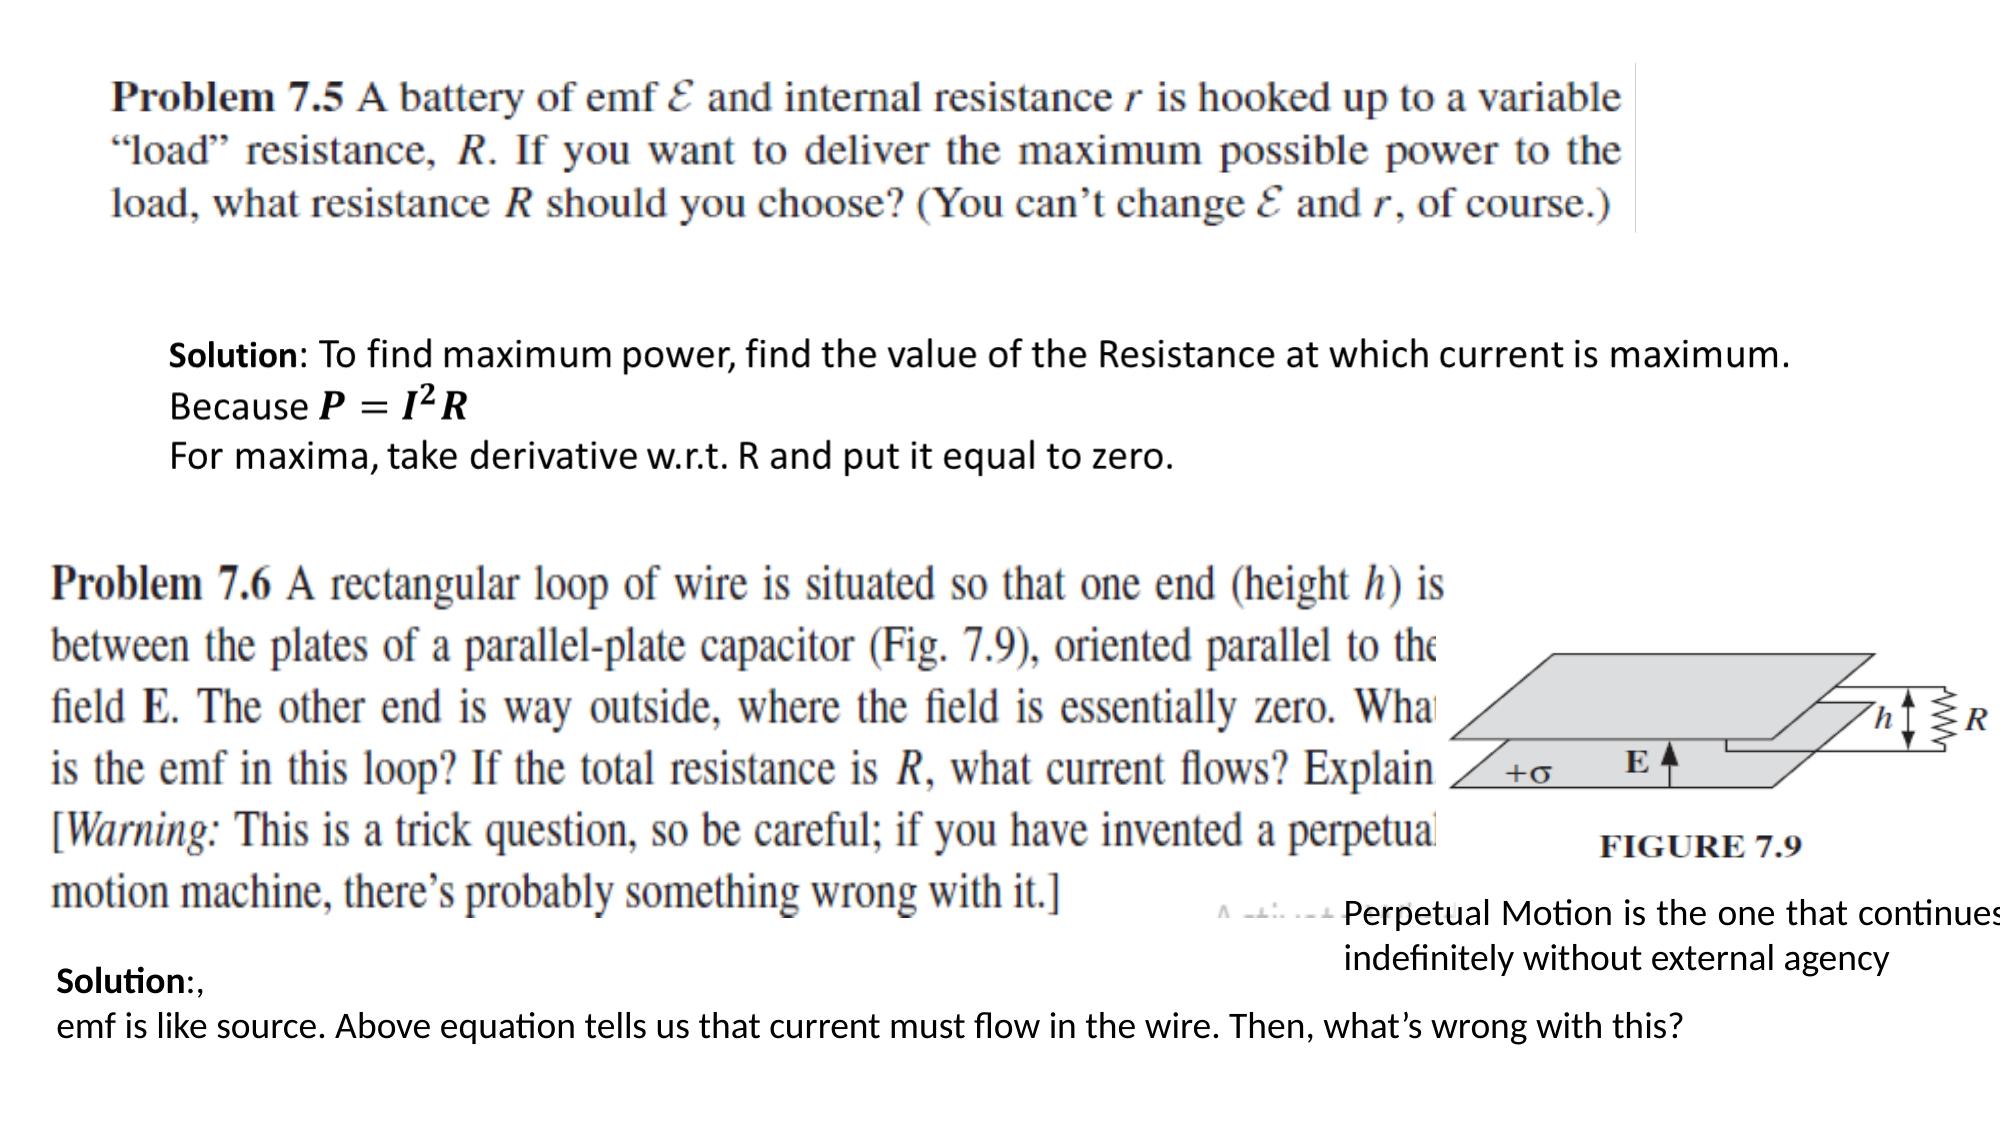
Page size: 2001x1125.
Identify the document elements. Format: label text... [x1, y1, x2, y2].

picture [41, 551, 1993, 918]
picture [143, 315, 1823, 505]
picture [98, 62, 1636, 233]
text_box Perpetual Motion is the one that continues indefinitely without external agency [1328, 881, 2000, 986]
